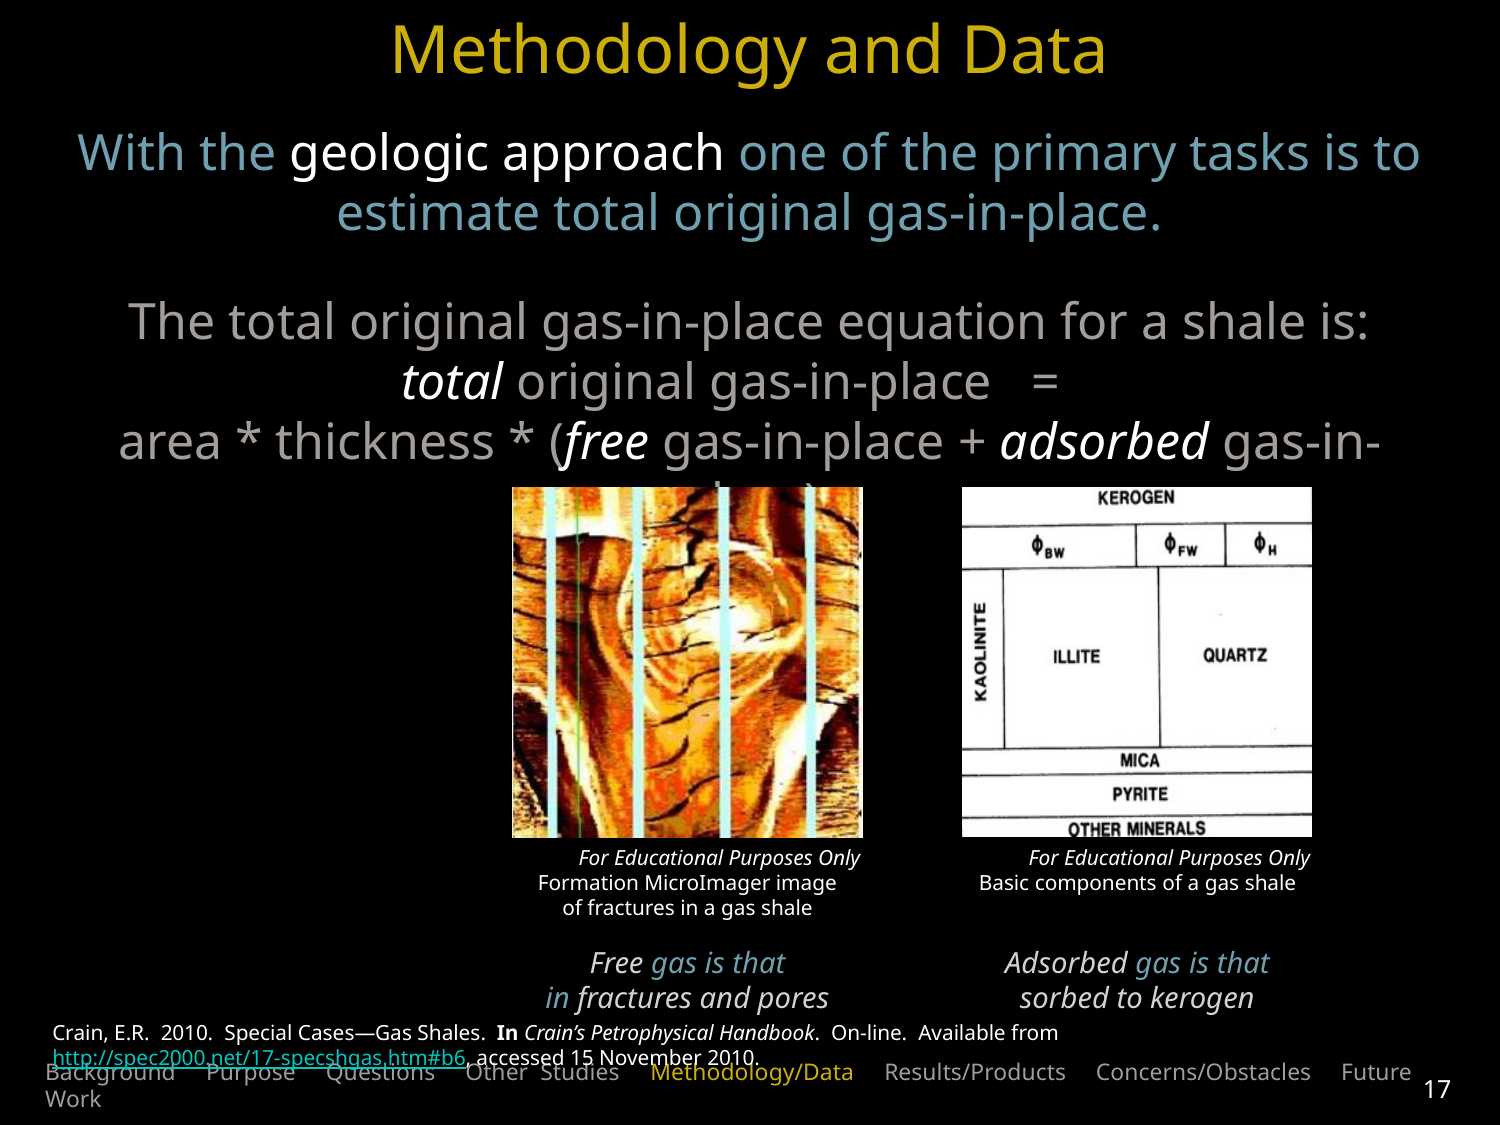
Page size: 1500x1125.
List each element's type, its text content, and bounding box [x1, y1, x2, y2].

picture [512, 487, 863, 838]
text_box For Educational Purposes Only [975, 837, 1325, 878]
footer Background Purpose Questions Other Studies Methodology/Data Results/Products Concerns/Obstacles Future Work [37, 1081, 1463, 1113]
text_box Formation MicroImager image of fractures in a gas shale Free gas is that in fractures and pores [512, 862, 863, 1012]
text_box For Educational Purposes Only [525, 837, 875, 878]
picture [962, 487, 1312, 837]
slide_number 17 [1345, 1062, 1467, 1108]
text_box Basic components of a gas shale Adsorbed gas is that sorbed to kerogen [962, 862, 1313, 1012]
text_box Methodology and Data [149, 0, 1350, 95]
text_box With the geologic approach one of the primary tasks is to estimate total original gas-in-place. The total original gas-in-place equation for a shale is: total original gas-in-place = area * thickness * (free gas-in-place + adsorbed gas-in-place) [37, 112, 1463, 538]
text_box Crain, E.R. 2010. Special Cases—Gas Shales. In Crain’s Petrophysical Handbook. On-line. Available from http://spec2000.net/17-specshgas.htm#b6, accessed 15 November 2010. [37, 1012, 1463, 1081]
